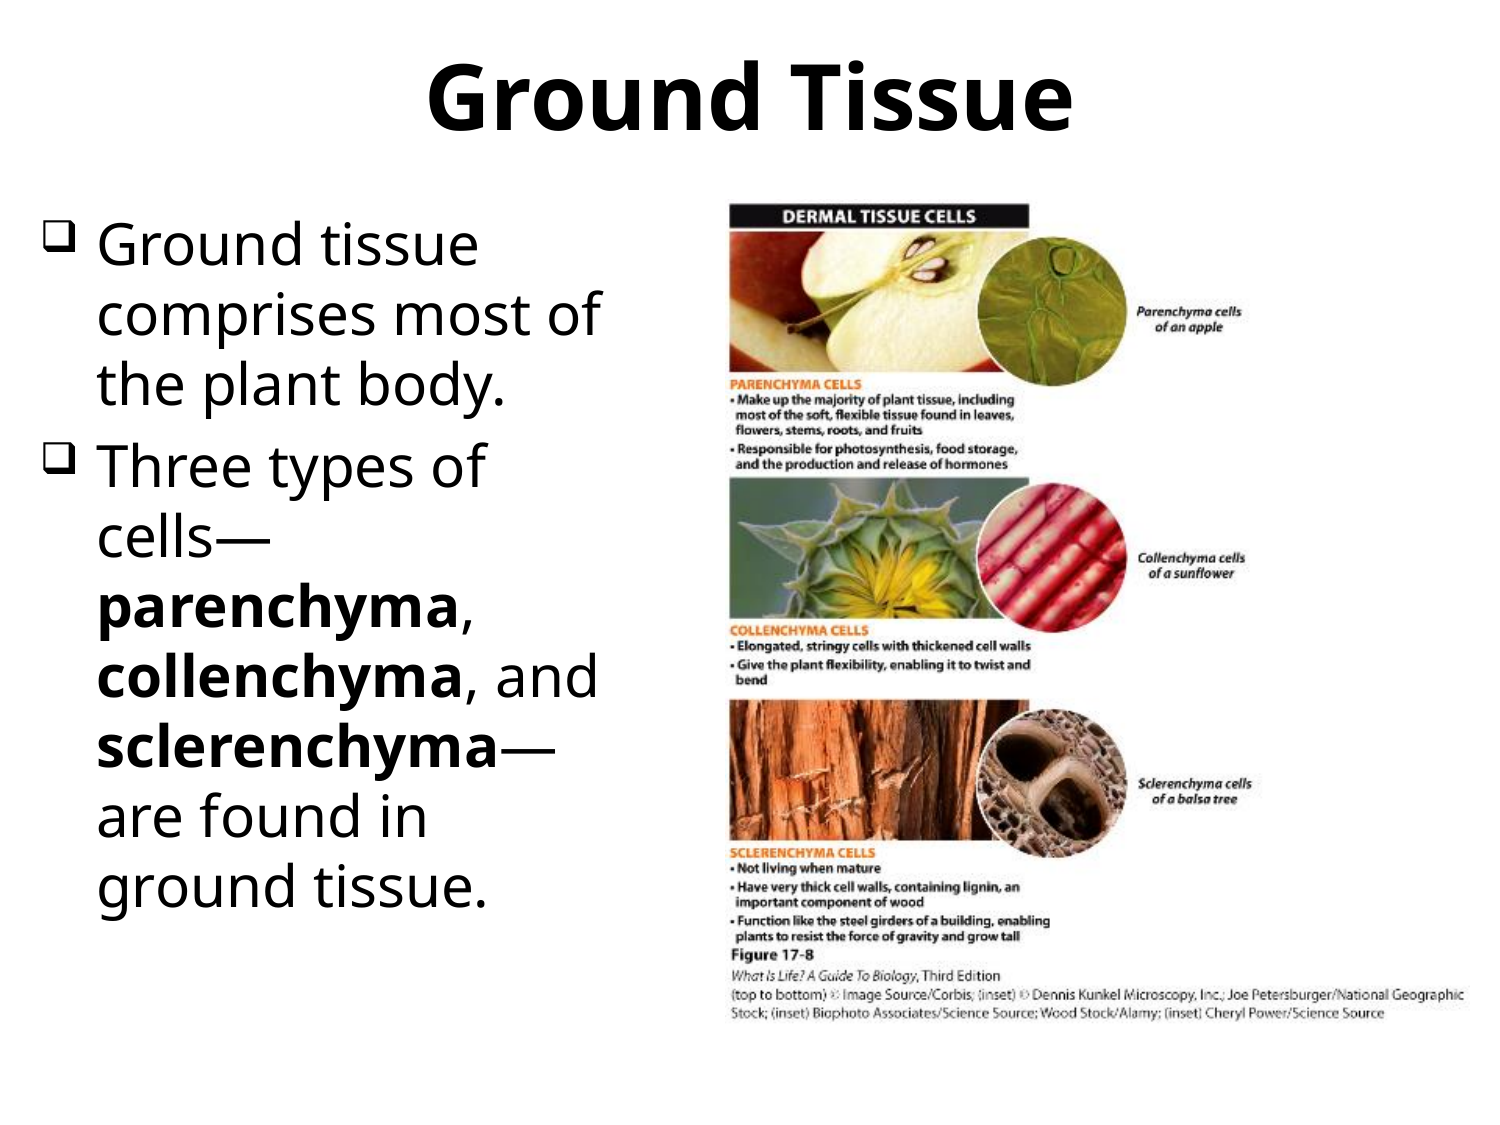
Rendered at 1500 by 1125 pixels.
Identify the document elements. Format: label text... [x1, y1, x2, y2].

list Ground tissue comprises most of the plant body. Three types of cells—parenchyma, collenchyma, and sclerenchyma—are found in ground tissue. [24, 200, 625, 1025]
title Ground Tissue [75, 0, 1425, 188]
picture [724, 199, 1470, 1026]
